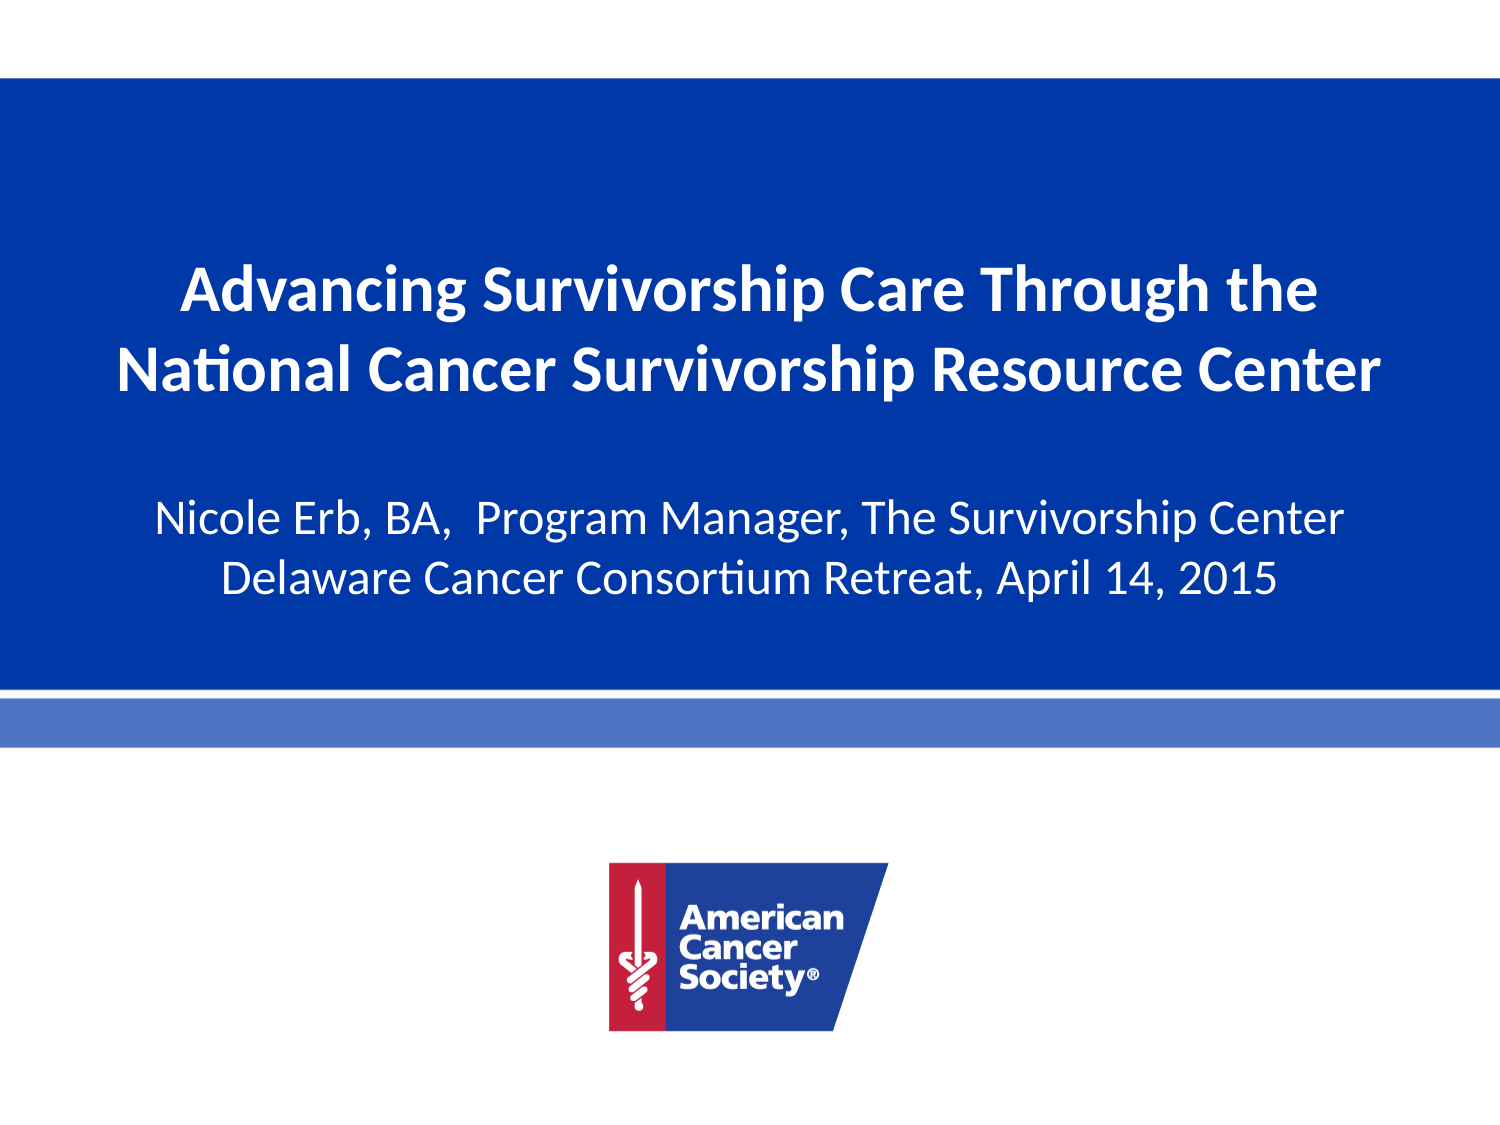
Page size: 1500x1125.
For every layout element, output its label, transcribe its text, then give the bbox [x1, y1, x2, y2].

picture [0, 0, 1500, 1125]
title Advancing Survivorship Care Through the National Cancer Survivorship Resource Center Nicole Erb, BA, Program Manager, The Survivorship Center Delaware Cancer Consortium Retreat, April 14, 2015 [75, 79, 1425, 690]
